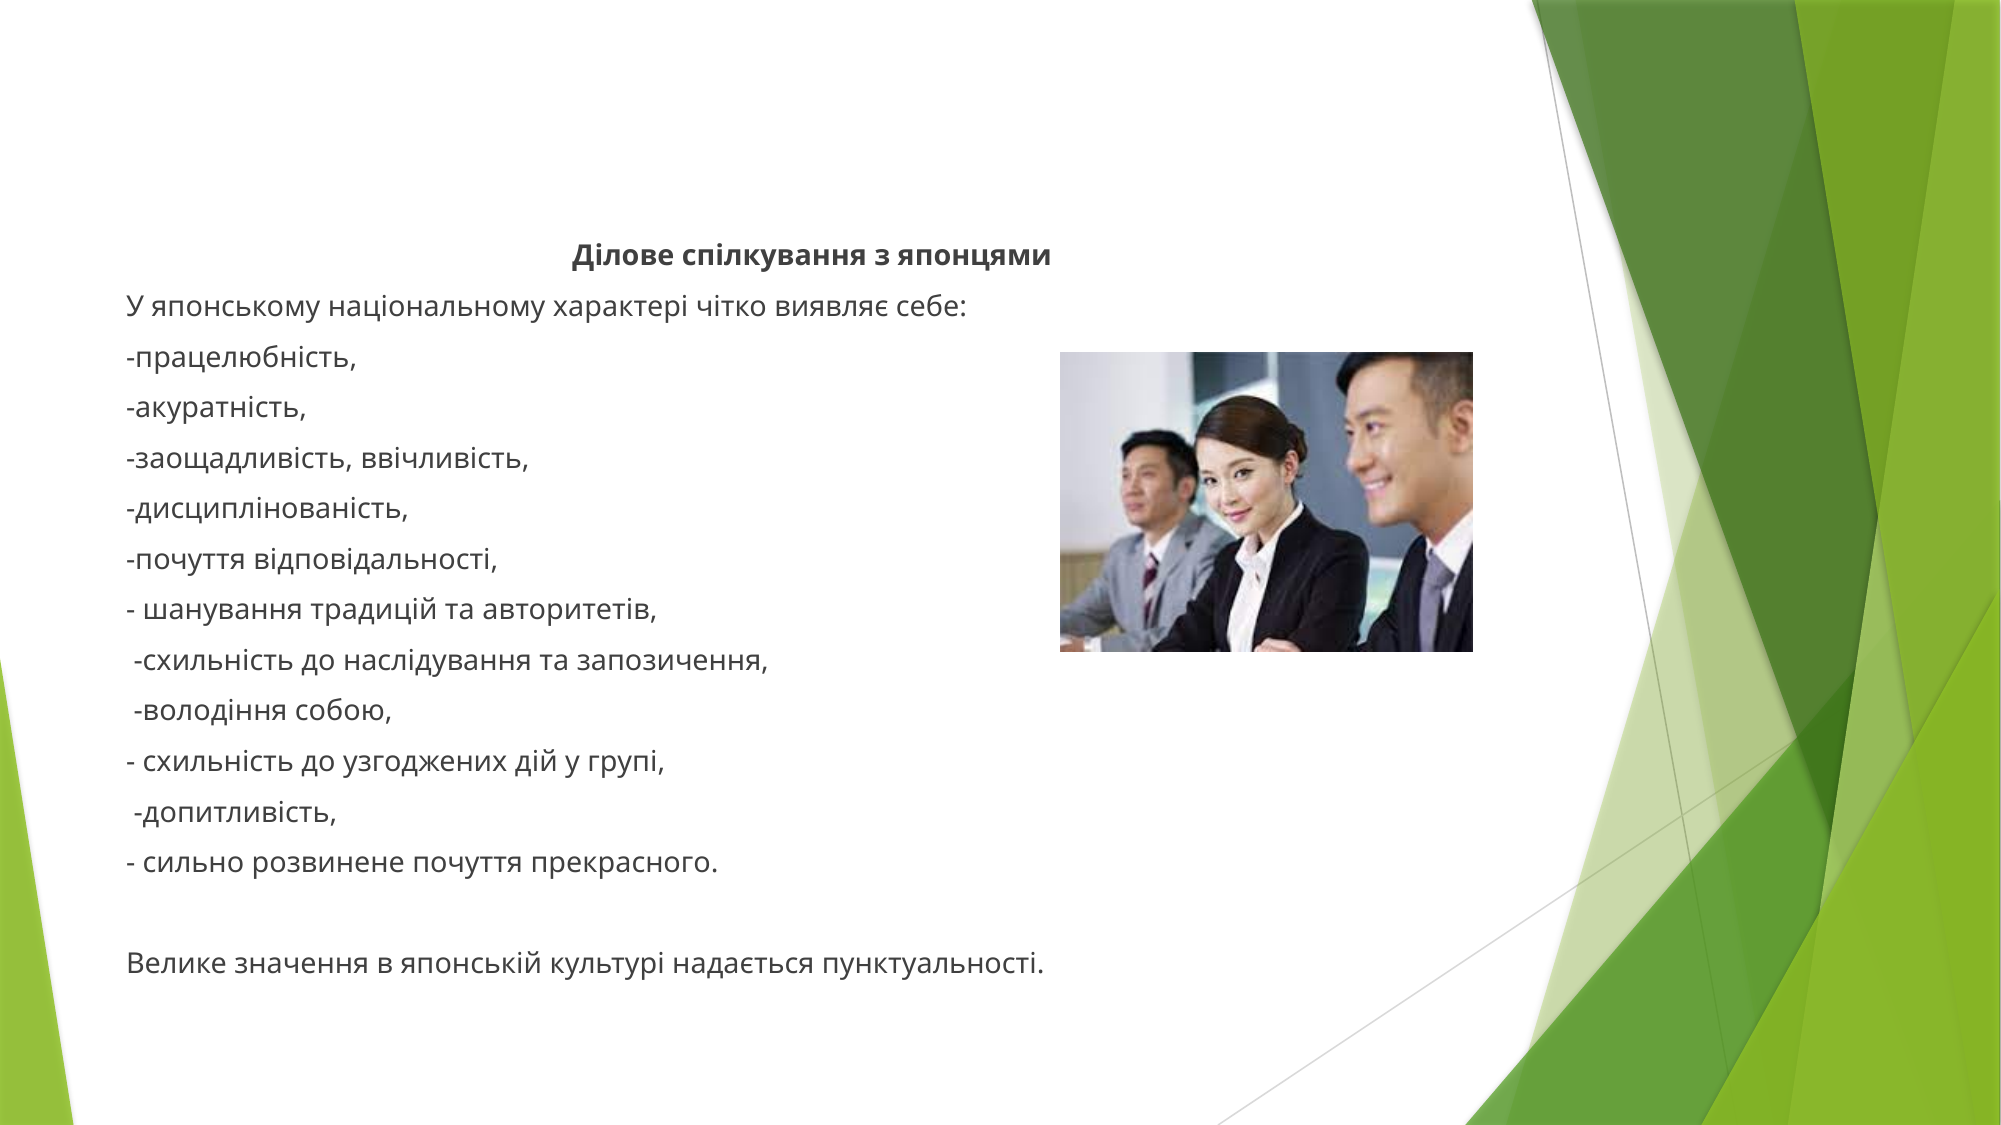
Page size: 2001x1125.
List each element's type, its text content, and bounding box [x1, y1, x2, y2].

picture [1059, 352, 1474, 652]
list Ділове спілкування з японцями У японському національному характері чітко виявляє себе: -працелюбність, -акуратність, -заощадливість, ввічливість, -дисциплінованість, -почуття відповідальності, - шанування традицій та авторитетів, -схильність до наслідування та запозичення, -володіння собою, - схильність до узгоджених дій у групі, -допитливість, - сильно розвинене почуття прекрасного. Велике значення в японській культурі надається пунктуальності. [111, 179, 1522, 992]
